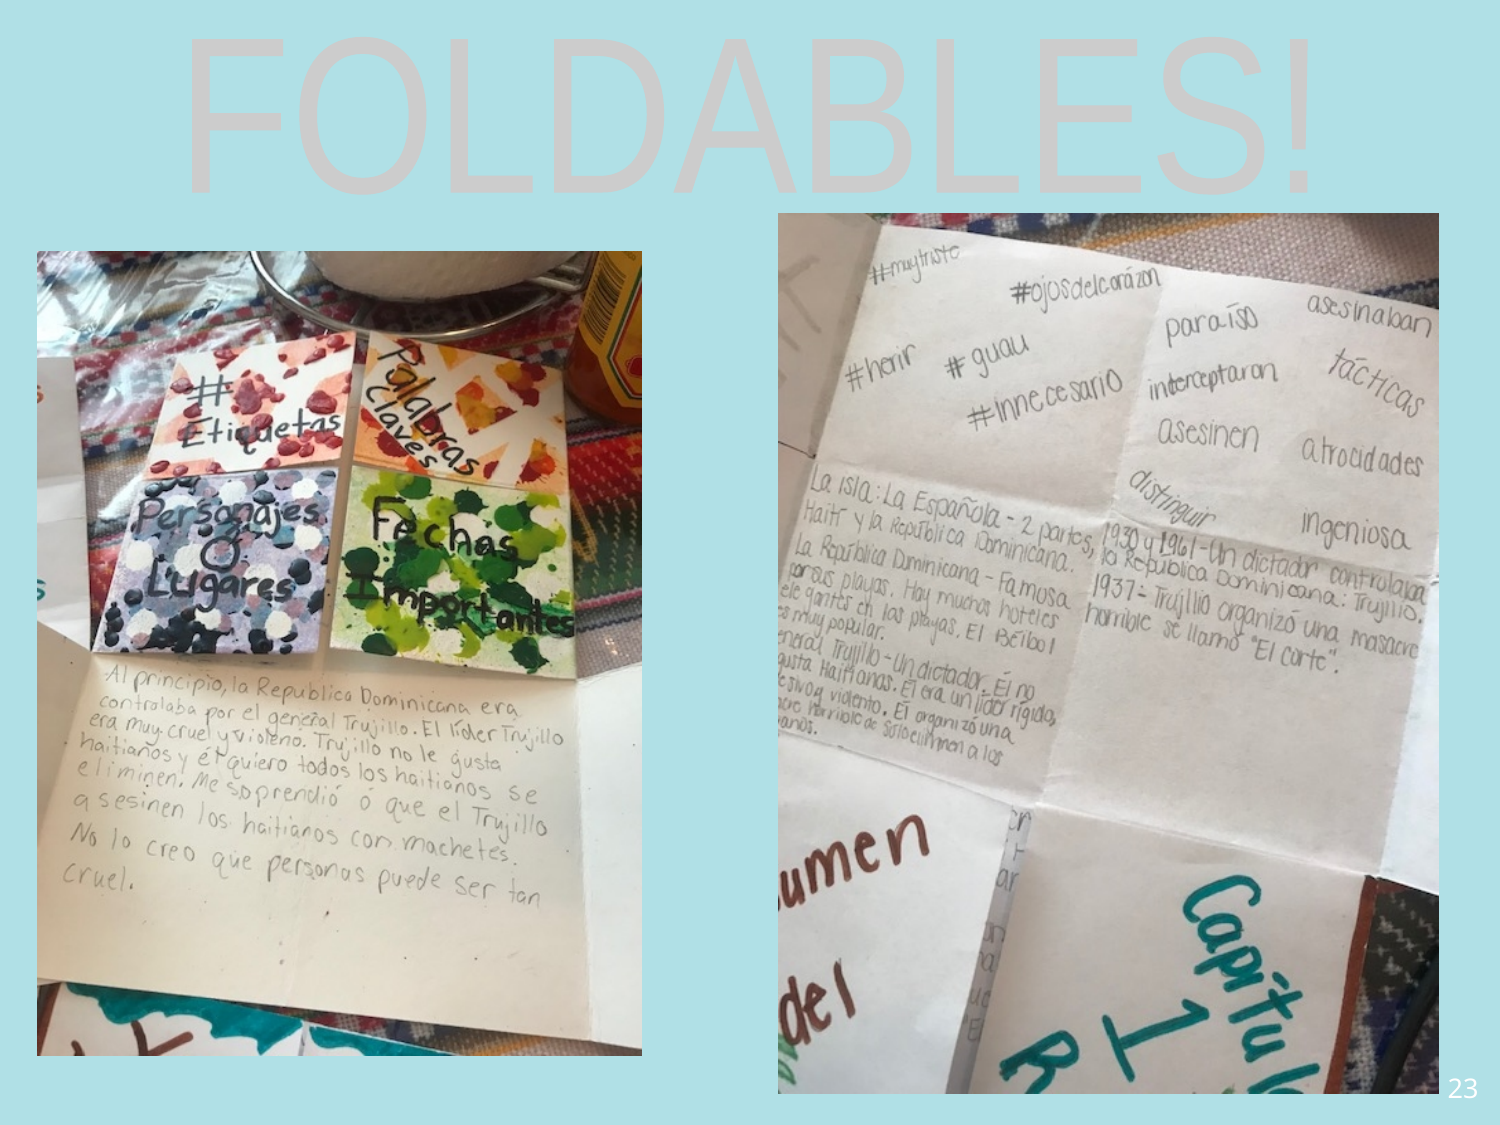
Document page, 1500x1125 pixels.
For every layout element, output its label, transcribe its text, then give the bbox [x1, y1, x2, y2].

slide_number 23 [1403, 1056, 1494, 1125]
picture [37, 250, 642, 1057]
picture [778, 213, 1440, 1094]
